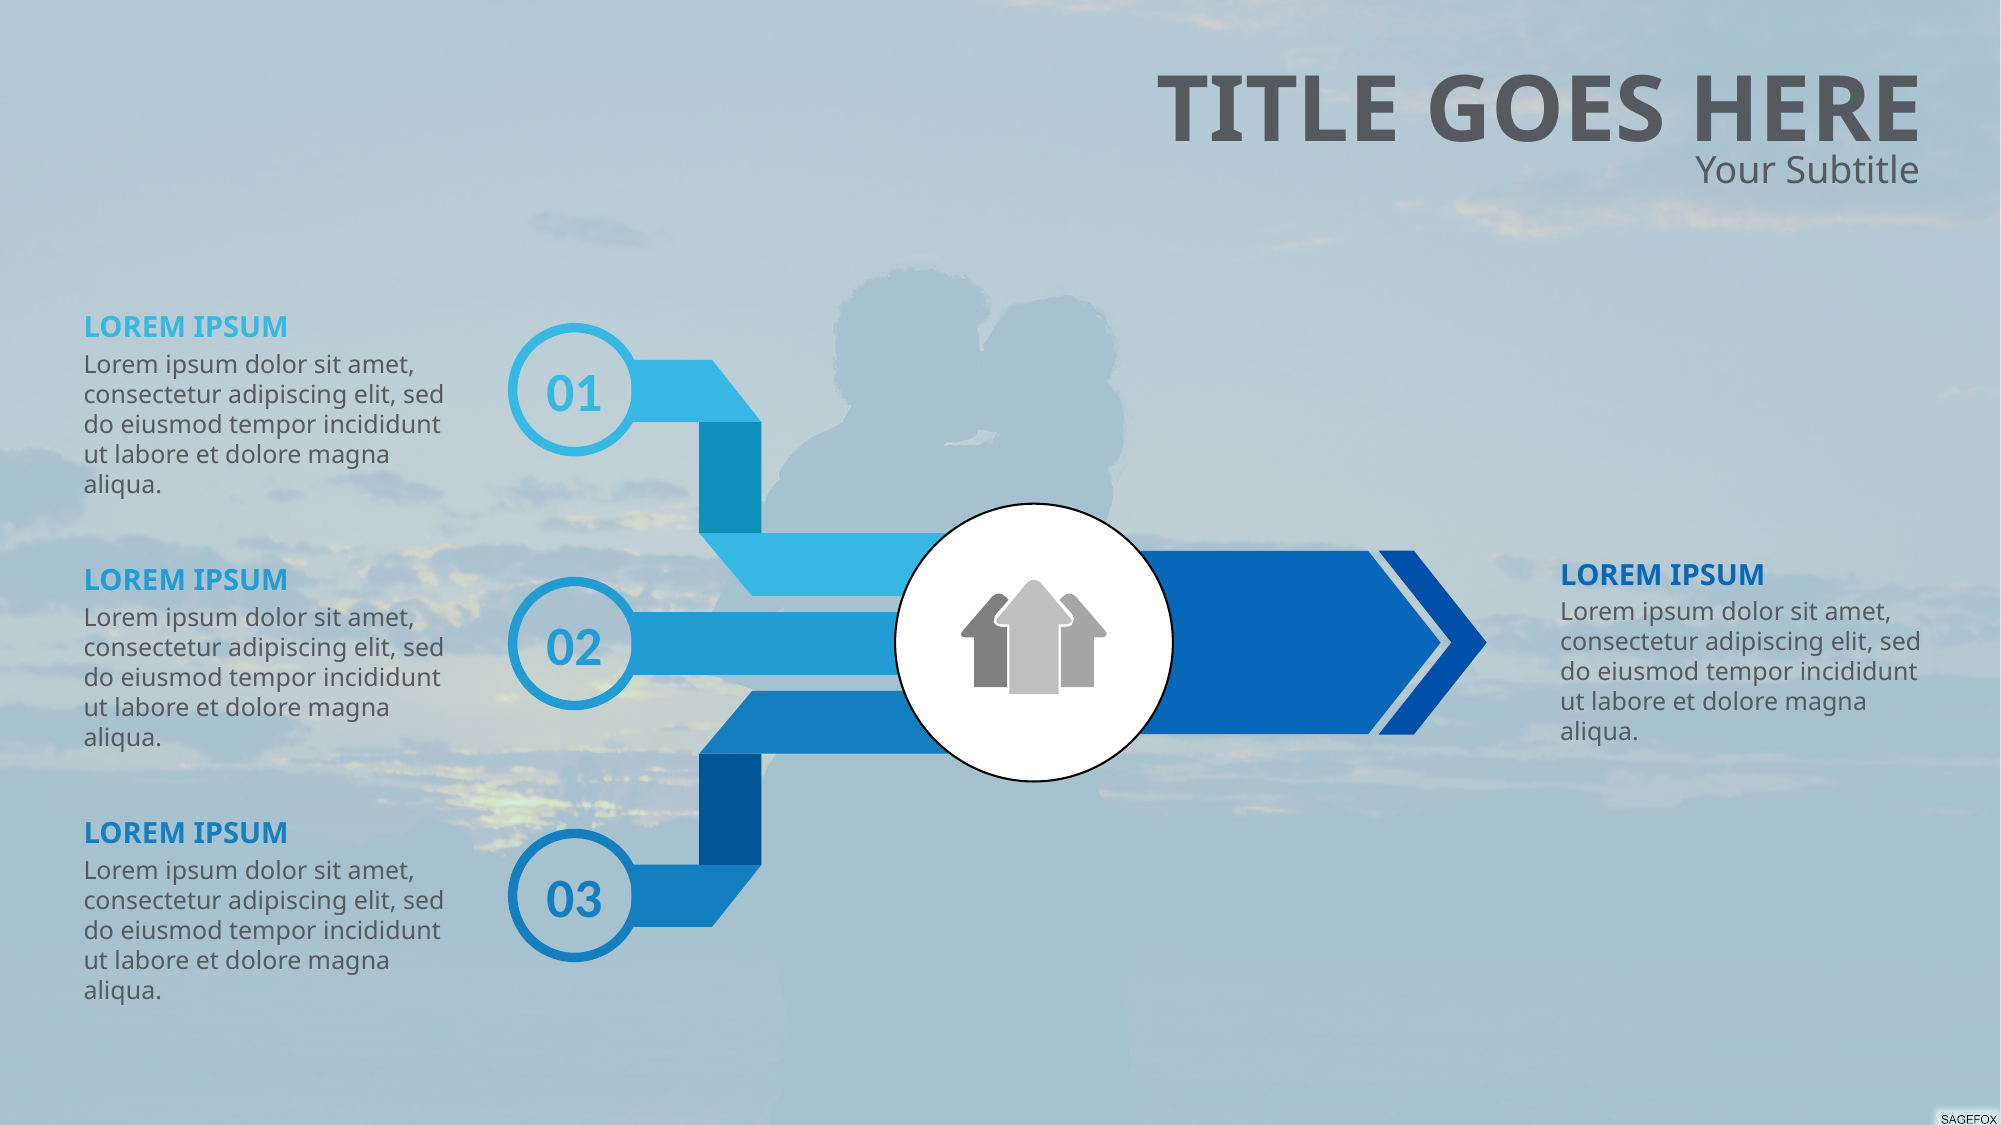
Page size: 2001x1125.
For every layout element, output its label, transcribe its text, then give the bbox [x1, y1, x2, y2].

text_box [631, 690, 949, 927]
text_box [631, 612, 897, 675]
text_box LOREM IPSUM Lorem ipsum dolor sit amet, consectetur adipiscing elit, sed do eiusmod tempor incididunt ut labore et dolore magna aliqua. [68, 554, 469, 759]
text_box LOREM IPSUM Lorem ipsum dolor sit amet, consectetur adipiscing elit, sed do eiusmod tempor incididunt ut labore et dolore magna aliqua. [1545, 548, 1945, 753]
text_box 02 [512, 581, 637, 706]
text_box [1035, 42, 1939, 199]
text_box 01 [512, 327, 631, 452]
text_box 03 [512, 833, 631, 958]
picture [1938, 1114, 1999, 1125]
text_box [958, 579, 1109, 695]
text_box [1140, 550, 1487, 735]
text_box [631, 359, 949, 597]
text_box LOREM IPSUM Lorem ipsum dolor sit amet, consectetur adipiscing elit, sed do eiusmod tempor incididunt ut labore et dolore magna aliqua. [68, 300, 469, 506]
text_box [894, 502, 1140, 783]
text_box LOREM IPSUM Lorem ipsum dolor sit amet, consectetur adipiscing elit, sed do eiusmod tempor incididunt ut labore et dolore magna aliqua. [68, 807, 469, 1012]
